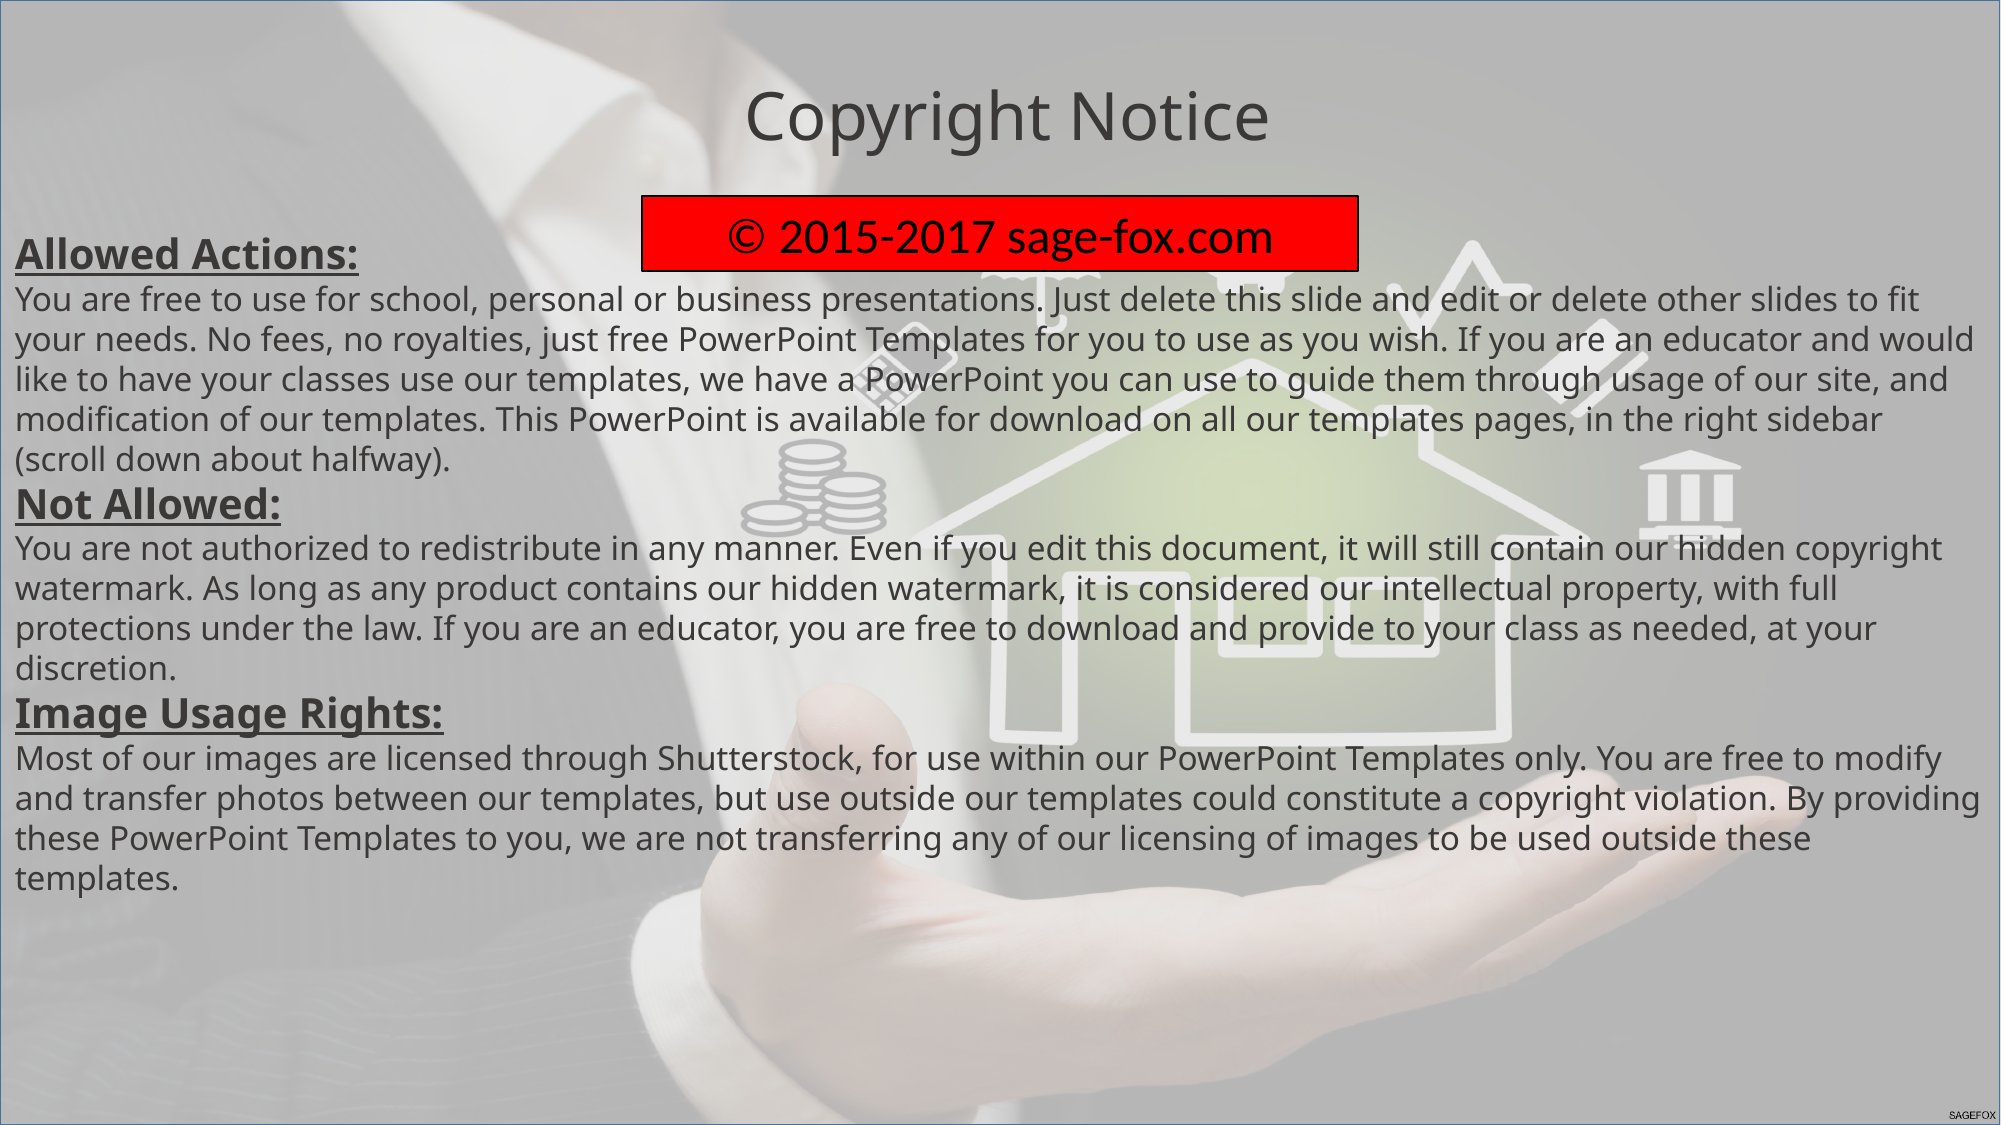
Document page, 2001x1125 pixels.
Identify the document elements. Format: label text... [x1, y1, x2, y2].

title Copyright Notice [493, 60, 1524, 178]
text_box © 2015-2017 sage-fox.com [641, 196, 1358, 272]
text_box Allowed Actions: You are free to use for school, personal or business presentations. Just delete this slide and edit or delete other slides to fit your needs. No fees, no royalties, just free PowerPoint Templates for you to use as you wish. If you are an educator and would like to have your classes use our templates, we have a PowerPoint you can use to guide them through usage of our site, and modification of our templates. This PowerPoint is available for download on all our templates pages, in the right sidebar (scroll down about halfway). Not Allowed: You are not authorized to redistribute in any manner. Even if you edit this document, it will still contain our hidden copyright watermark. As long as any product contains our hidden watermark, it is considered our intellectual property, with full protections under the law. If you are an educator, you are free to download and provide to your class as needed, at your discretion. Image Usage Rights: Most of our images are licensed through Shutterstock, for use within our PowerPoint Templates only. You are free to modify and transfer photos between our templates, but use outside our templates could constitute a copyright violation. By providing these PowerPoint Templates to you, we are not transferring any of our licensing of images to be used outside these templates. [0, 0, 2000, 1125]
